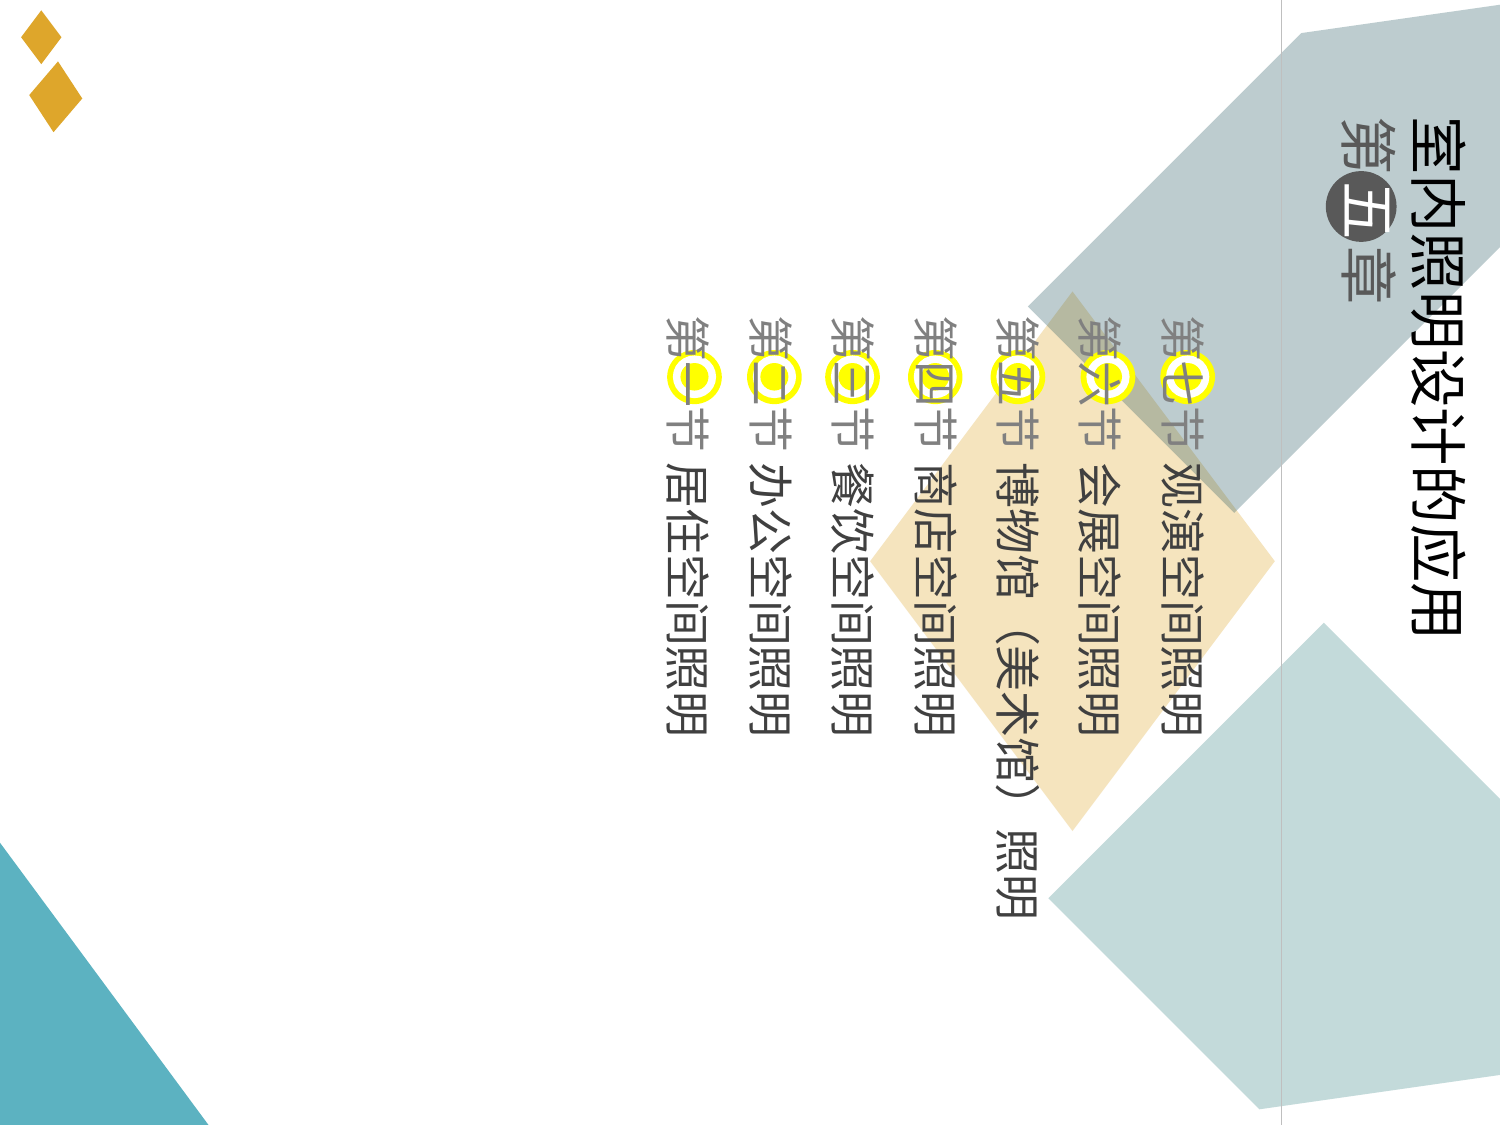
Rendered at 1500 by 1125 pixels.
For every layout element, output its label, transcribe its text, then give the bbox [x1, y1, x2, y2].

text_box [907, 349, 963, 405]
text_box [667, 349, 722, 405]
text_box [1160, 349, 1169, 405]
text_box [1169, 101, 1281, 648]
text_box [825, 349, 880, 405]
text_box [990, 349, 1046, 405]
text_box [1080, 349, 1136, 405]
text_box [1282, 101, 1483, 648]
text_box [747, 349, 802, 405]
text_box 第七节 观演空间照明 第六节 会展空间照明 第五节 博物馆（美术馆）照明 第四节 商店空间照明 第三节 餐饮空间照明 第二节 办公空间照明 第一节 居住空间照明 [481, 300, 1247, 941]
